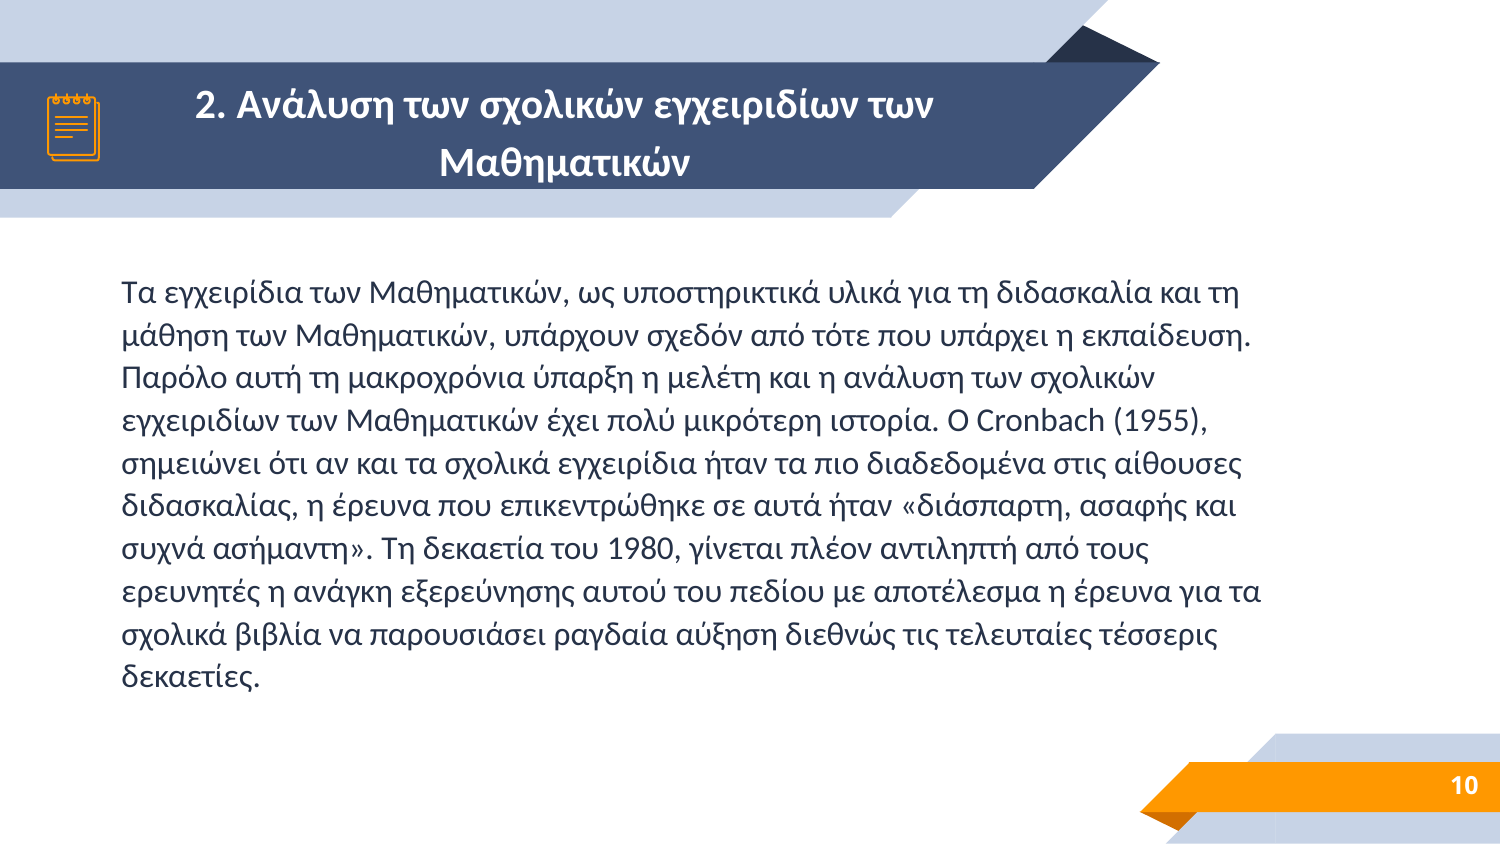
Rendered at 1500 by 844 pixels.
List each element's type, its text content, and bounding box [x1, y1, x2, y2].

list Τα εγχειρίδια των Μαθηματικών, ως υποστηρικτικά υλικά για τη διδασκαλία και τη μάθηση των Μαθηματικών, υπάρχουν σχεδόν από τότε που υπάρχει η εκπαίδευση. Παρόλο αυτή τη μακροχρόνια ύπαρξη η μελέτη και η ανάλυση των σχολικών εγχειριδίων των Μαθηματικών έχει πολύ μικρότερη ιστορία. O Cronbach (1955), σημειώνει ότι αν και τα σχολικά εγχειρίδια ήταν τα πιο διαδεδομένα στις αίθουσες διδασκαλίας, η έρευνα που επικεντρώθηκε σε αυτά ήταν «διάσπαρτη, ασαφής και συχνά ασήμαντη». Τη δεκαετία του 1980, γίνεται πλέον αντιληπτή από τους ερευνητές η ανάγκη εξερεύνησης αυτού του πεδίου με αποτέλεσμα η έρευνα για τα σχολικά βιβλία να παρουσιάσει ραγδαία αύξηση διεθνώς τις τελευταίες τέσσερις δεκαετίες. [89, 252, 1306, 774]
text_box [47, 93, 100, 161]
slide_number 10 [1249, 760, 1494, 813]
title 2. Ανάλυση των σχολικών εγχειριδίων των Μαθηματικών [133, 64, 997, 190]
